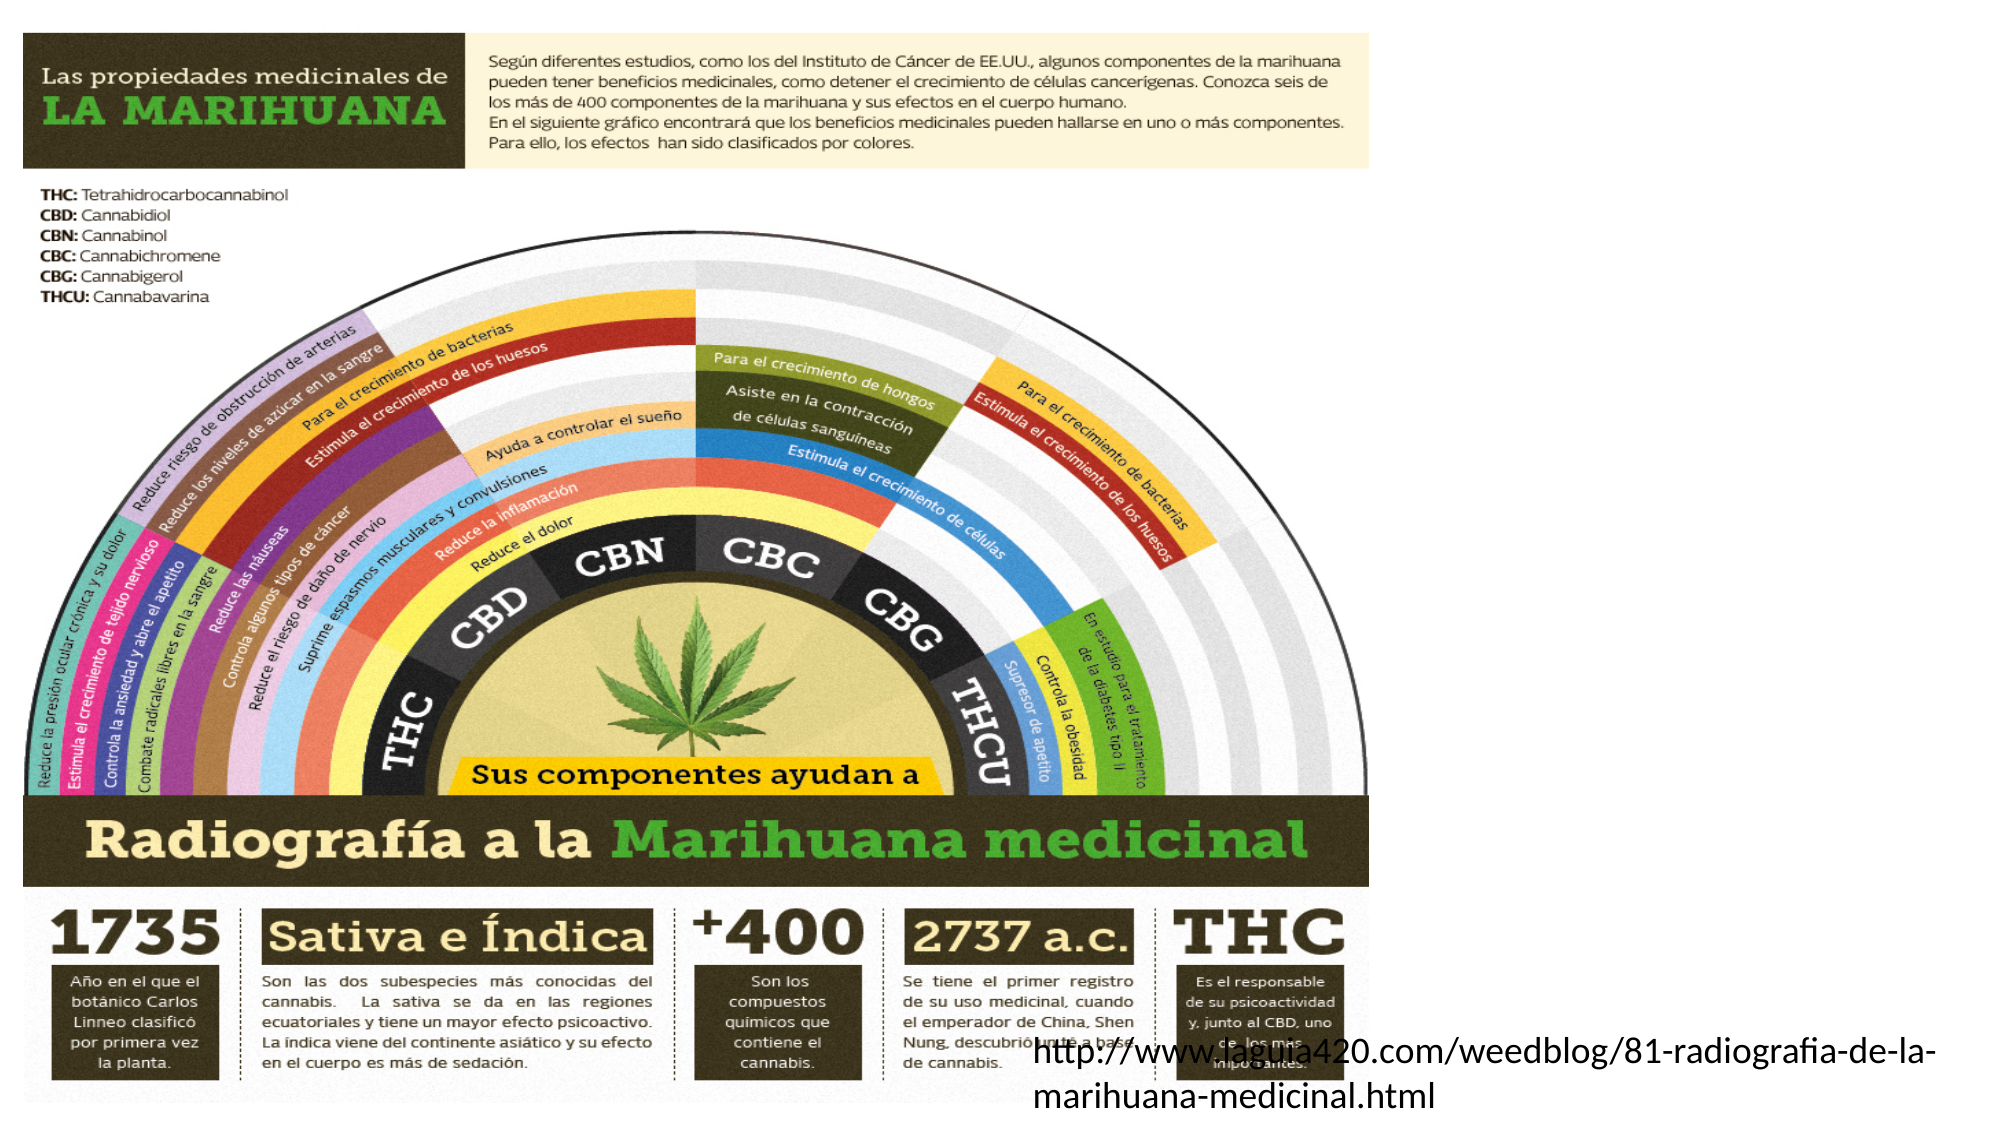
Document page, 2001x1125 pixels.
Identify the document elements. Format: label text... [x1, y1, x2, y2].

picture [23, 0, 1369, 1103]
text_box http://www.laguia420.com/weedblog/81-radiografia-de-la-marihuana-medicinal.html [1017, 1018, 2000, 1124]
